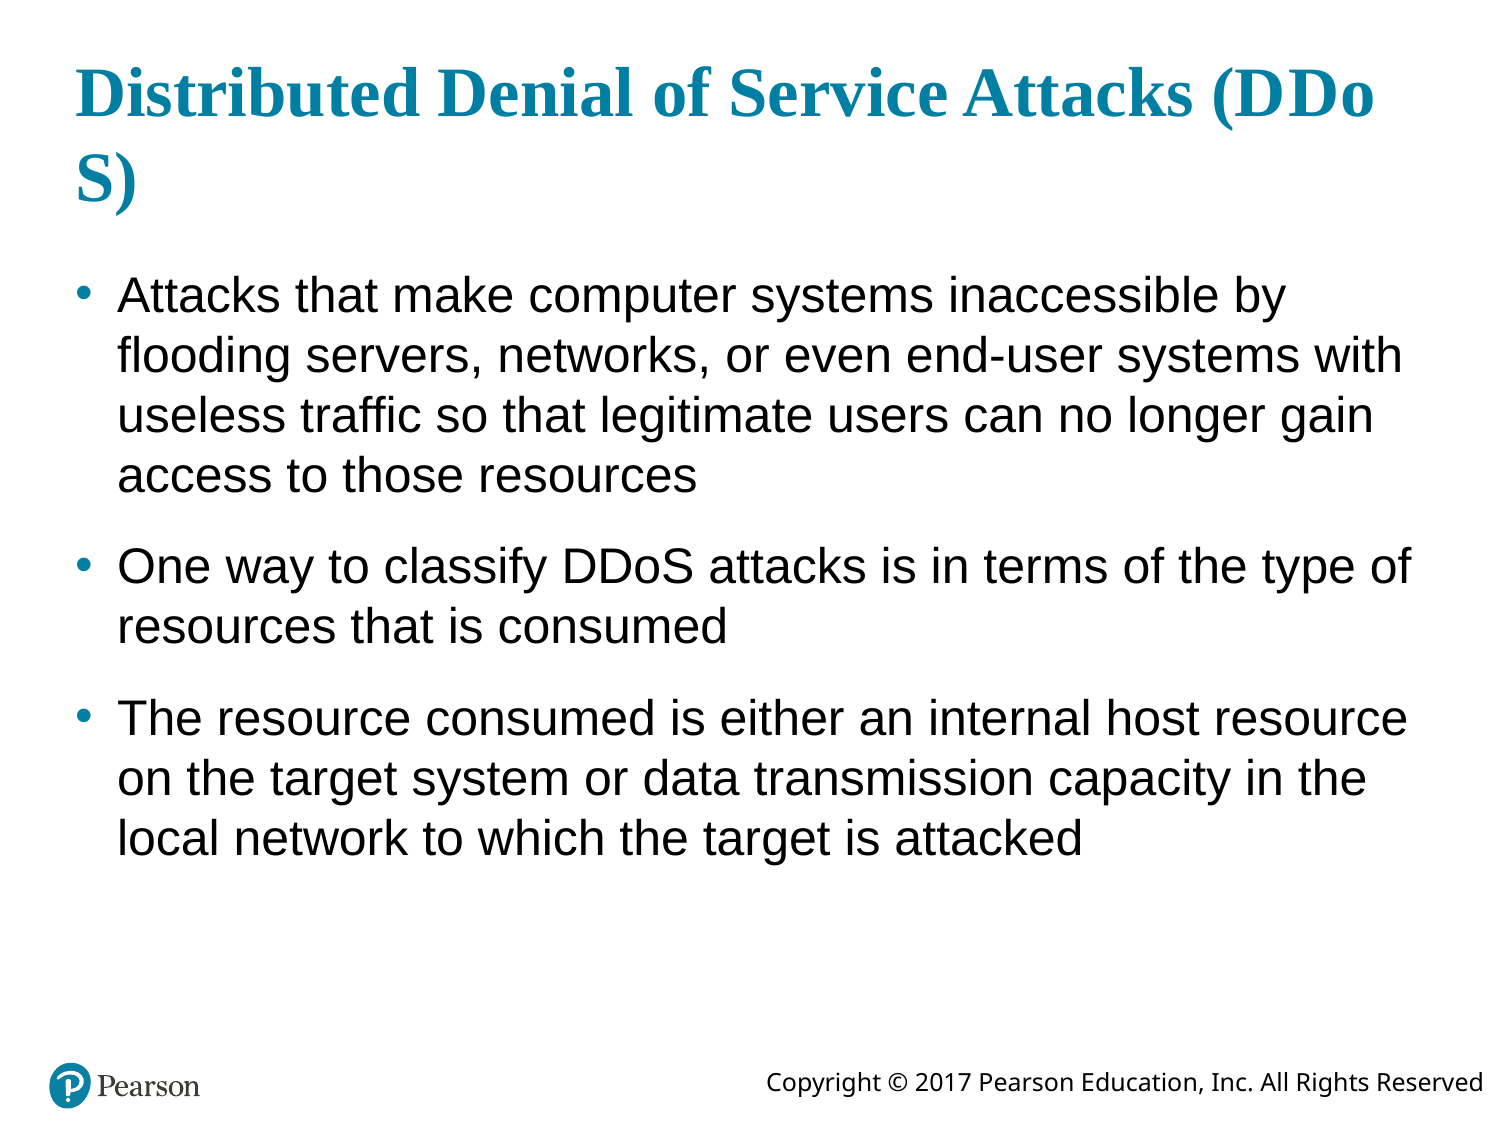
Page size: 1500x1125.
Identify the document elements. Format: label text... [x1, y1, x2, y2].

list Attacks that make computer systems inaccessible by flooding servers, networks, or even end-user systems with useless traffic so that legitimate users can no longer gain access to those resources One way to classify DDoS attacks is in terms of the type of resources that is consumed The resource consumed is either an internal host resource on the target system or data transmission capacity in the local network to which the target is attacked [75, 262, 1425, 1005]
title Distributed Denial of Service Attacks (D D o S) [75, 35, 1425, 216]
